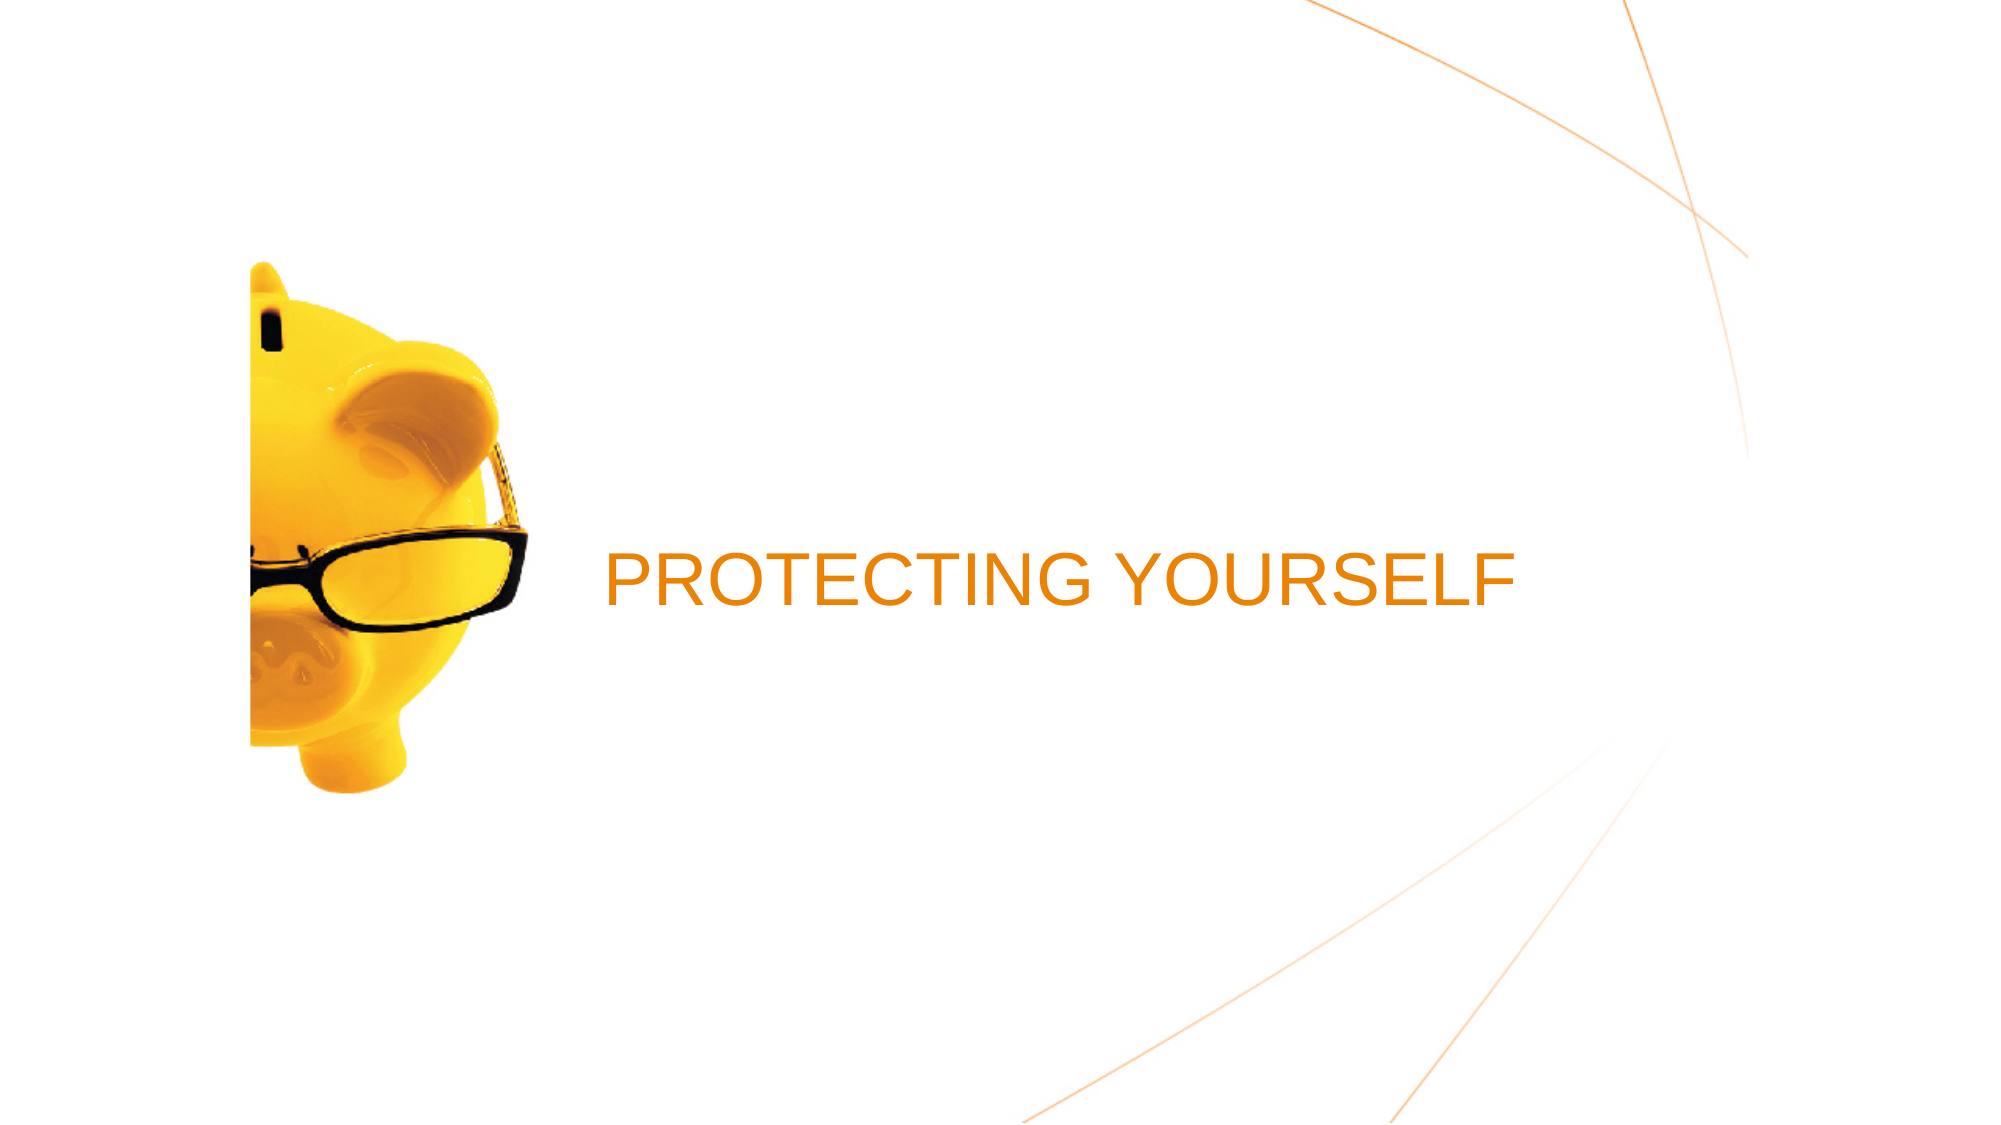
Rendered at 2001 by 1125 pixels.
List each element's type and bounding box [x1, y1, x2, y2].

picture [249, 0, 1750, 1123]
